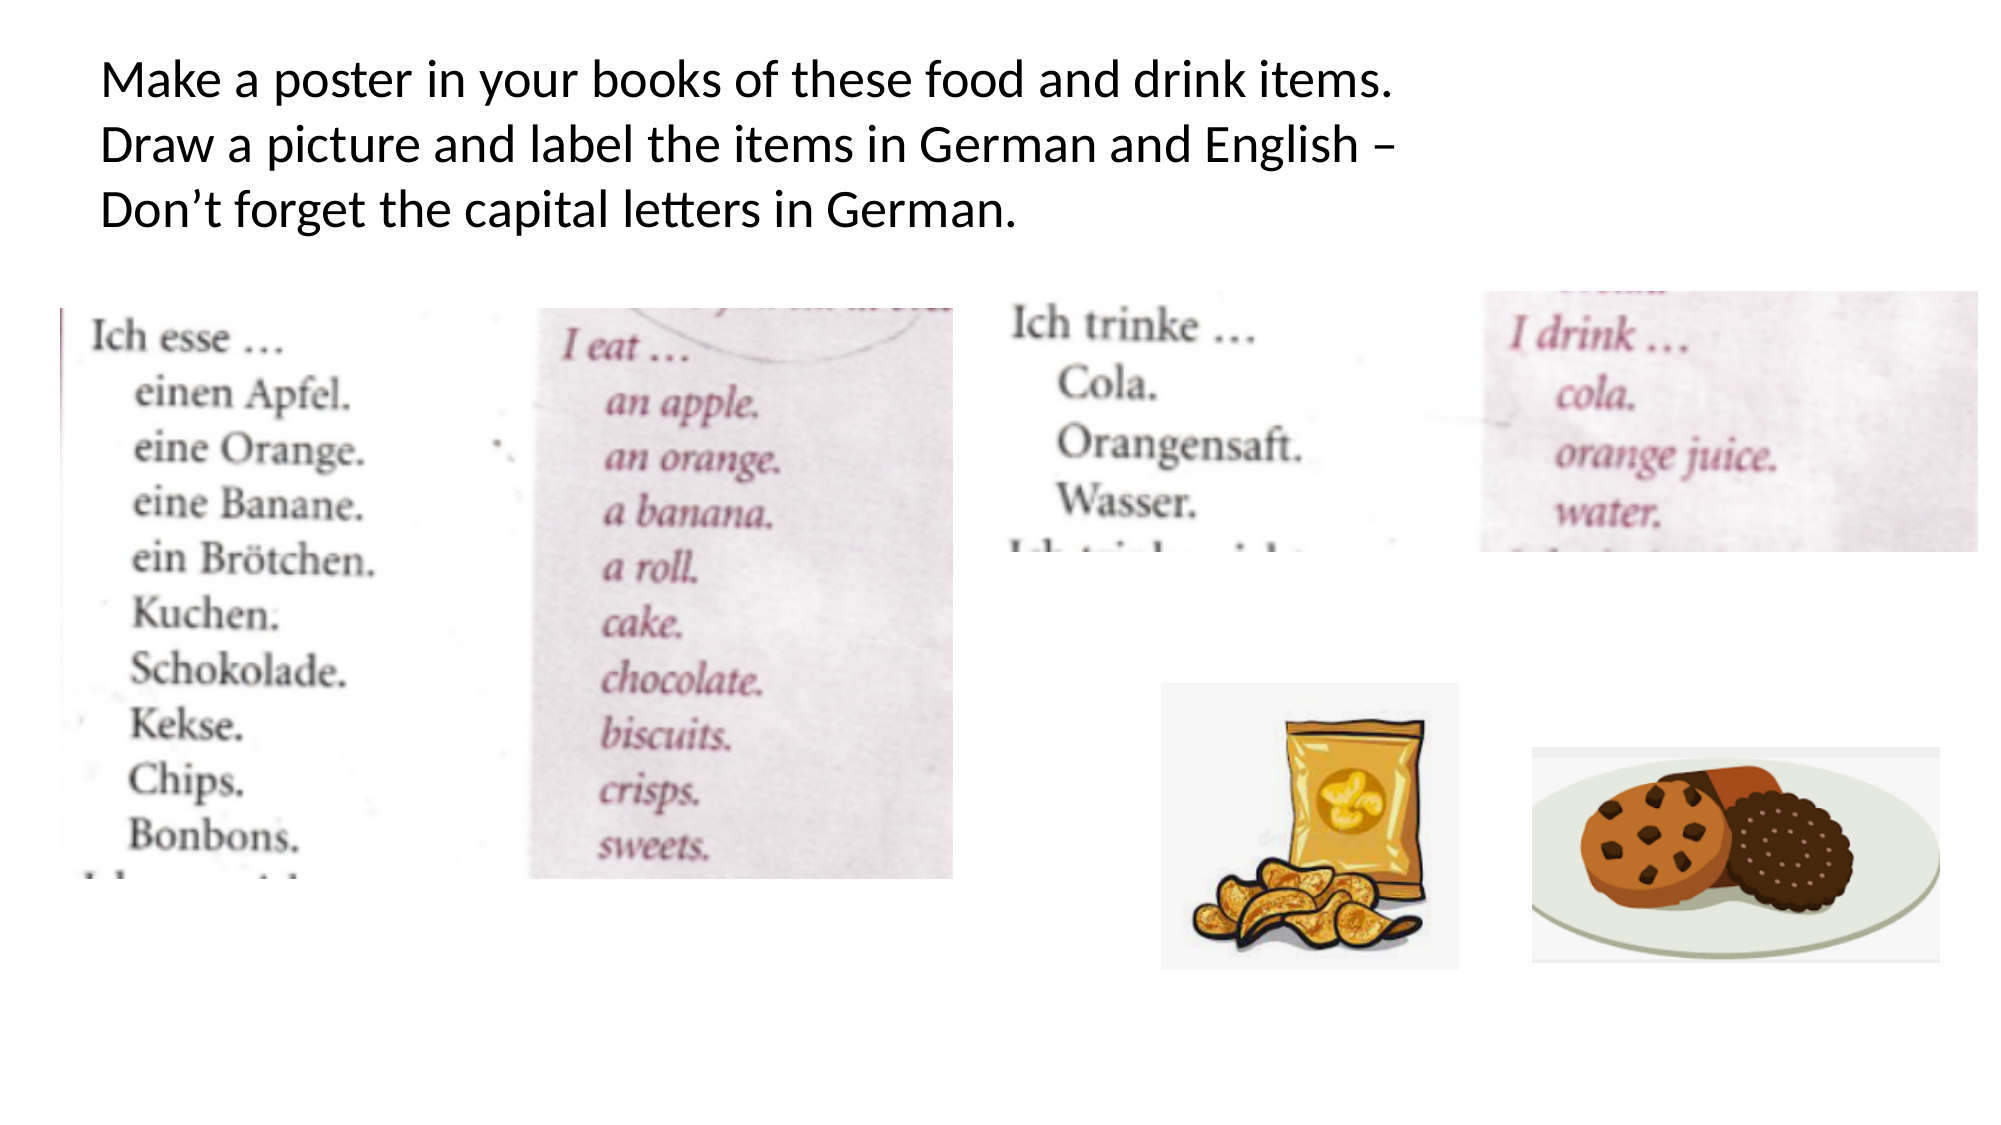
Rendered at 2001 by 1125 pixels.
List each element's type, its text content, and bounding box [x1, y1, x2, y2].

picture [1532, 747, 1940, 963]
text_box Make a poster in your books of these food and drink items. Draw a picture and label the items in German and English – Don’t forget the capital letters in German. [85, 36, 1503, 246]
picture [1161, 683, 1459, 970]
picture [60, 308, 953, 879]
picture [999, 291, 1978, 552]
